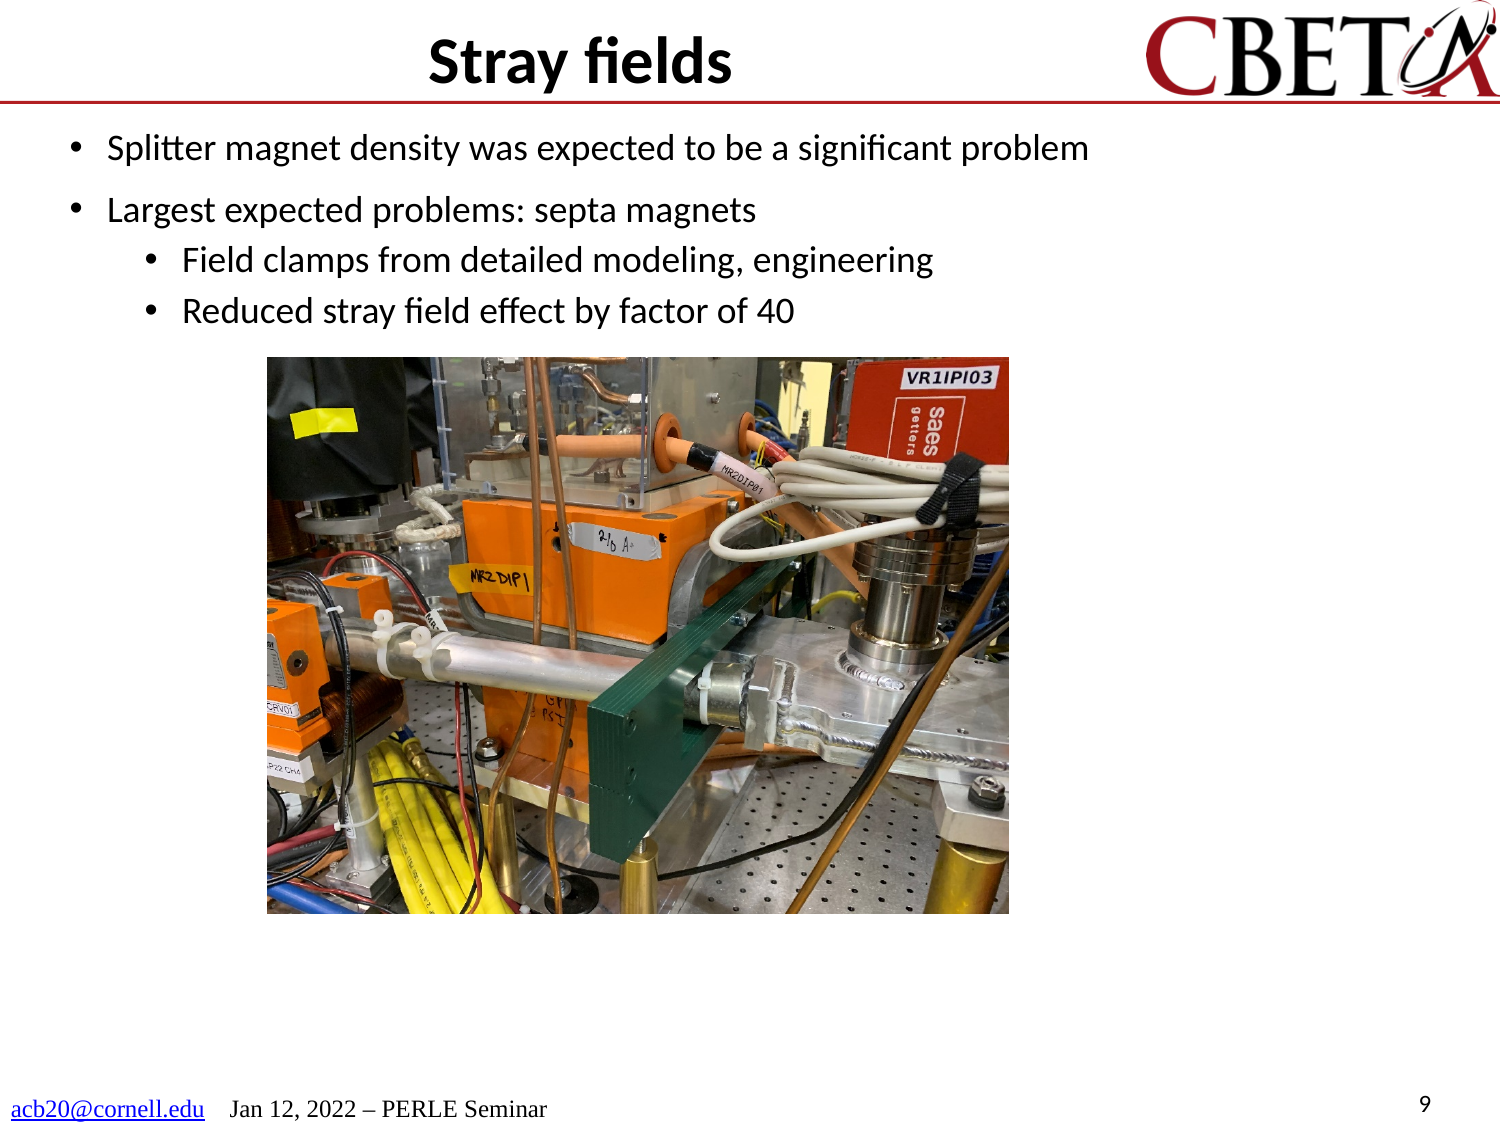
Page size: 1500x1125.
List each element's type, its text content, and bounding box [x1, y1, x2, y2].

list Splitter magnet density was expected to be a significant problem Largest expected problems: septa magnets Field clamps from detailed modeling, engineering Reduced stray field effect by factor of 40 No time for engineering, nor space for clamps around other magnets… [54, 121, 1425, 1039]
title Stray fields [30, 17, 1134, 99]
picture [1146, 0, 1500, 97]
slide_number 9 [1410, 1079, 1454, 1125]
picture [267, 357, 1009, 914]
